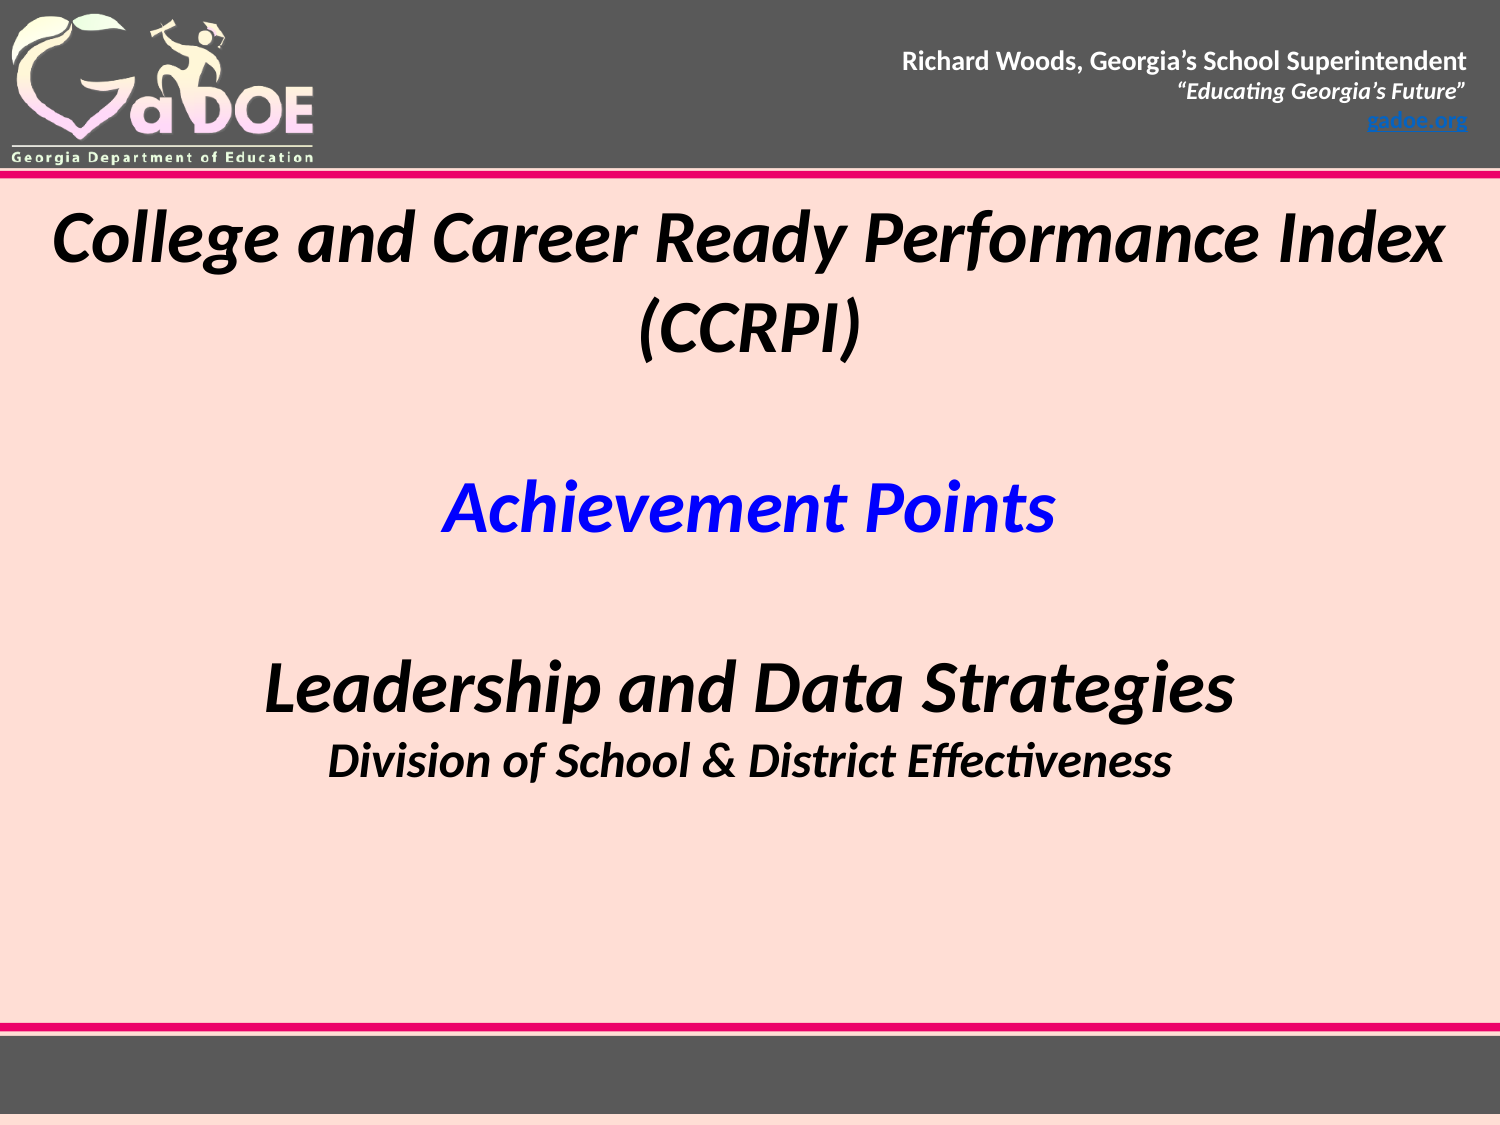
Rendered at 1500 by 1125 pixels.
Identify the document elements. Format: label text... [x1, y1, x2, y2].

text_box College and Career Ready Performance Index (CCRPI) Achievement Points Leadership and Data Strategies Division of School & District Effectiveness [0, 180, 1500, 796]
